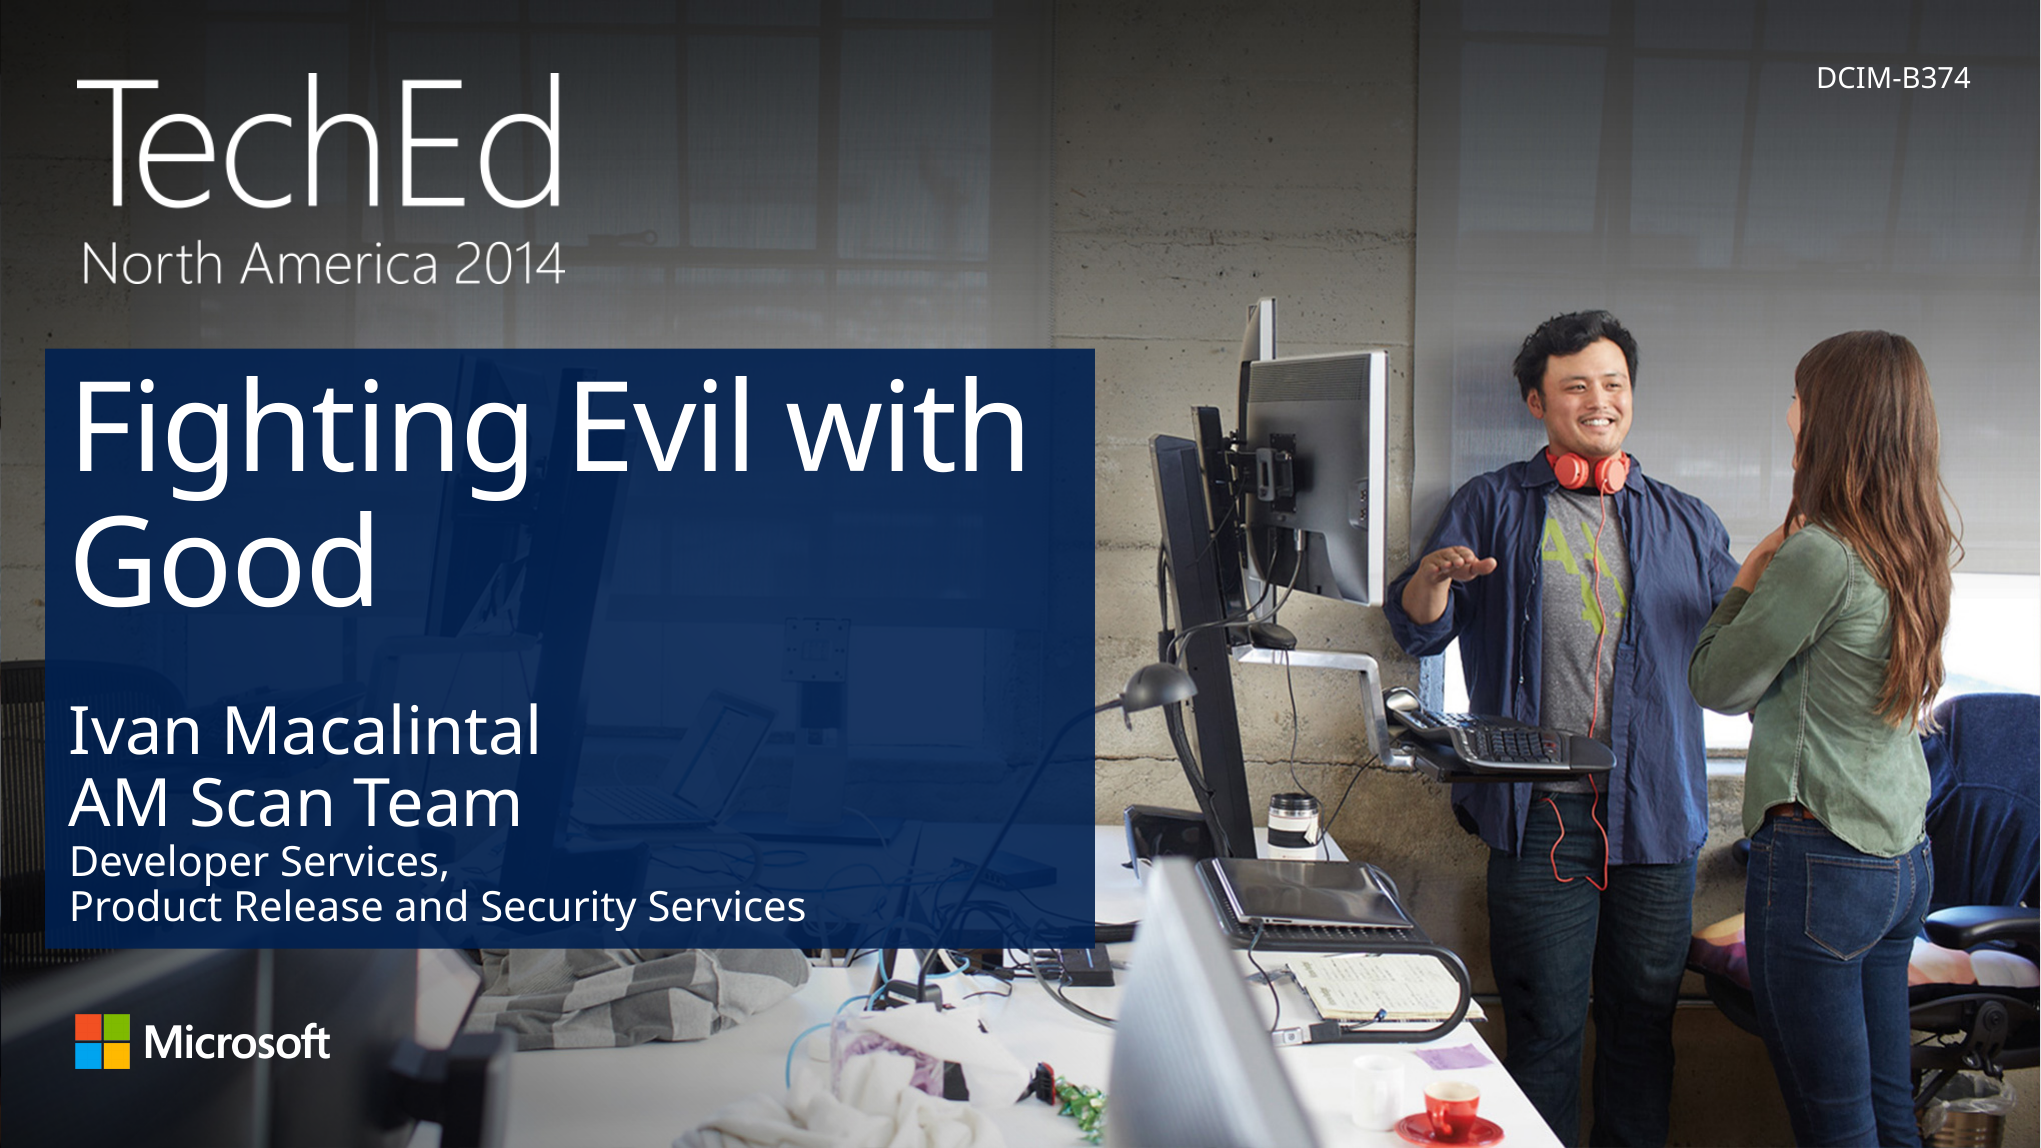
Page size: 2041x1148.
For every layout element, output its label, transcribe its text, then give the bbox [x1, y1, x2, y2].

list Ivan Macalintal AM Scan Team Developer Services, Product Release and Security Services [45, 678, 1096, 934]
title Fighting Evil with Good [44, 348, 1095, 694]
list DCIM-B374 [1695, 48, 1996, 111]
picture [0, 0, 2041, 1148]
